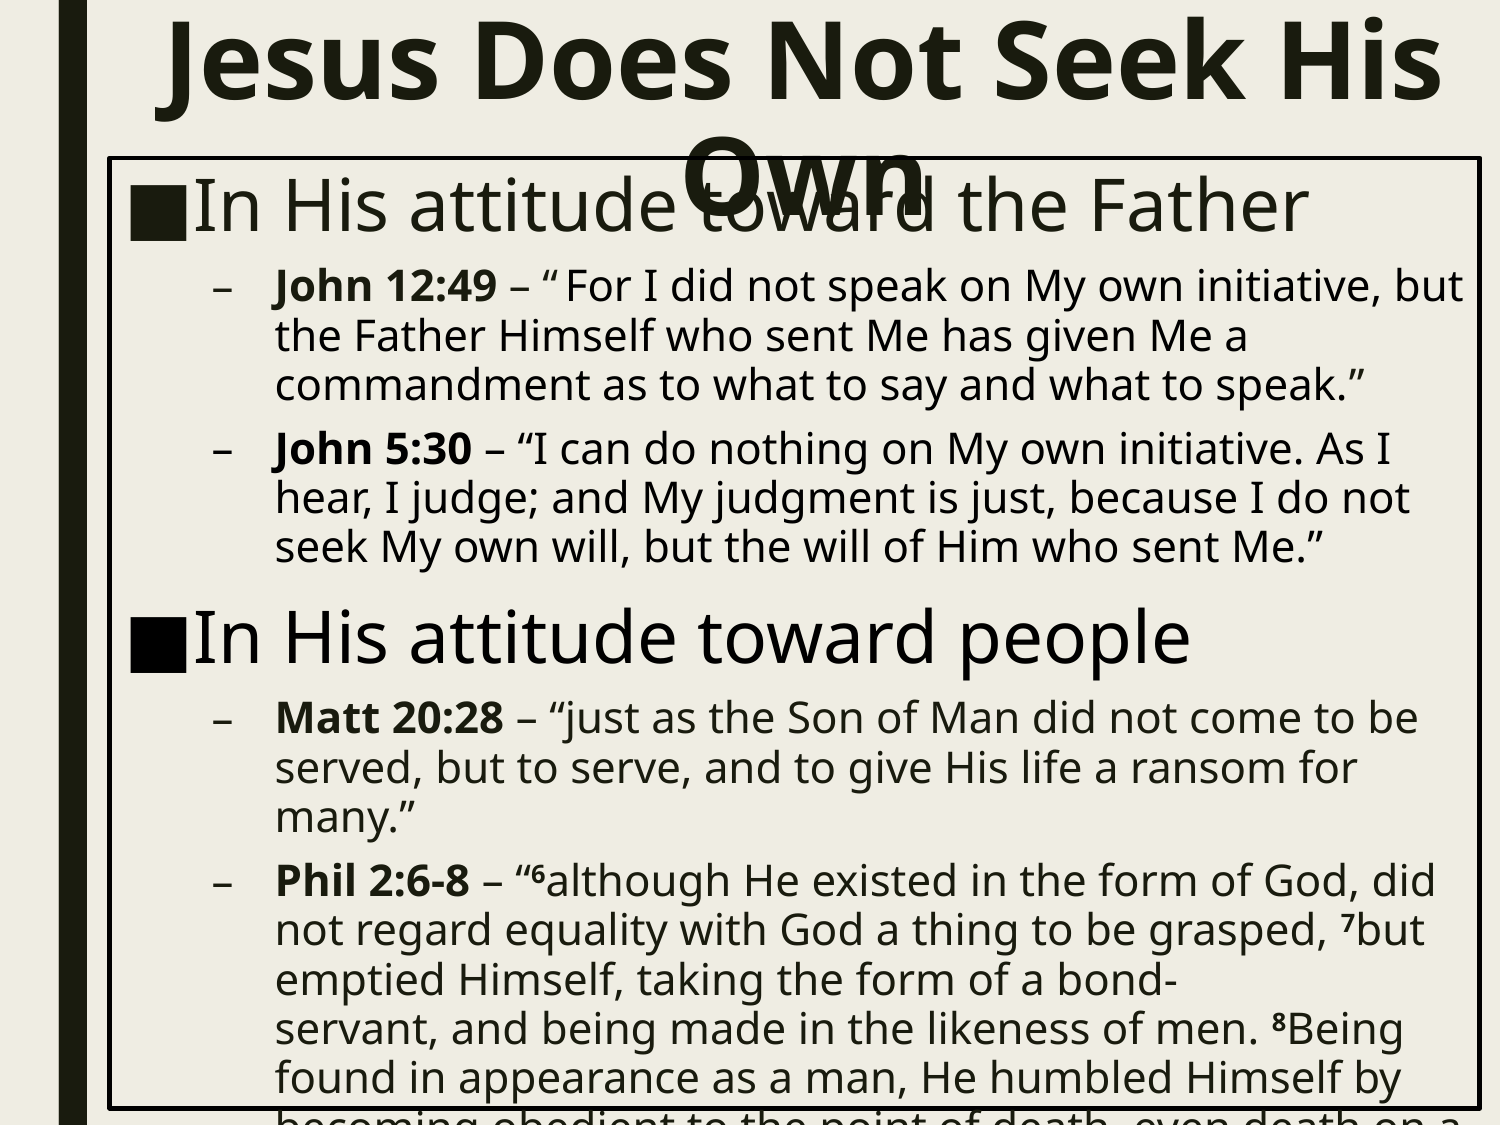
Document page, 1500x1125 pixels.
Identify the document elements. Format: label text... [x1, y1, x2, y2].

title Jesus Does Not Seek His Own [109, 0, 1500, 142]
list In His attitude toward the Father John 12:49 – “ For I did not speak on My own initiative, but the Father Himself who sent Me has given Me a commandment as to what to say and what to speak.” John 5:30 – “I can do nothing on My own initiative. As I hear, I judge; and My judgment is just, because I do not seek My own will, but the will of Him who sent Me.” In His attitude toward people Matt 20:28 – “just as the Son of Man did not come to be served, but to serve, and to give His life a ransom for many.” Phil 2:6-8 – “6although He existed in the form of God, did not regard equality with God a thing to be grasped, 7but emptied Himself, taking the form of a bond-servant, and being made in the likeness of men. 8Being found in appearance as a man, He humbled Himself by becoming obedient to the point of death, even death on a cross.” [109, 157, 1480, 1109]
